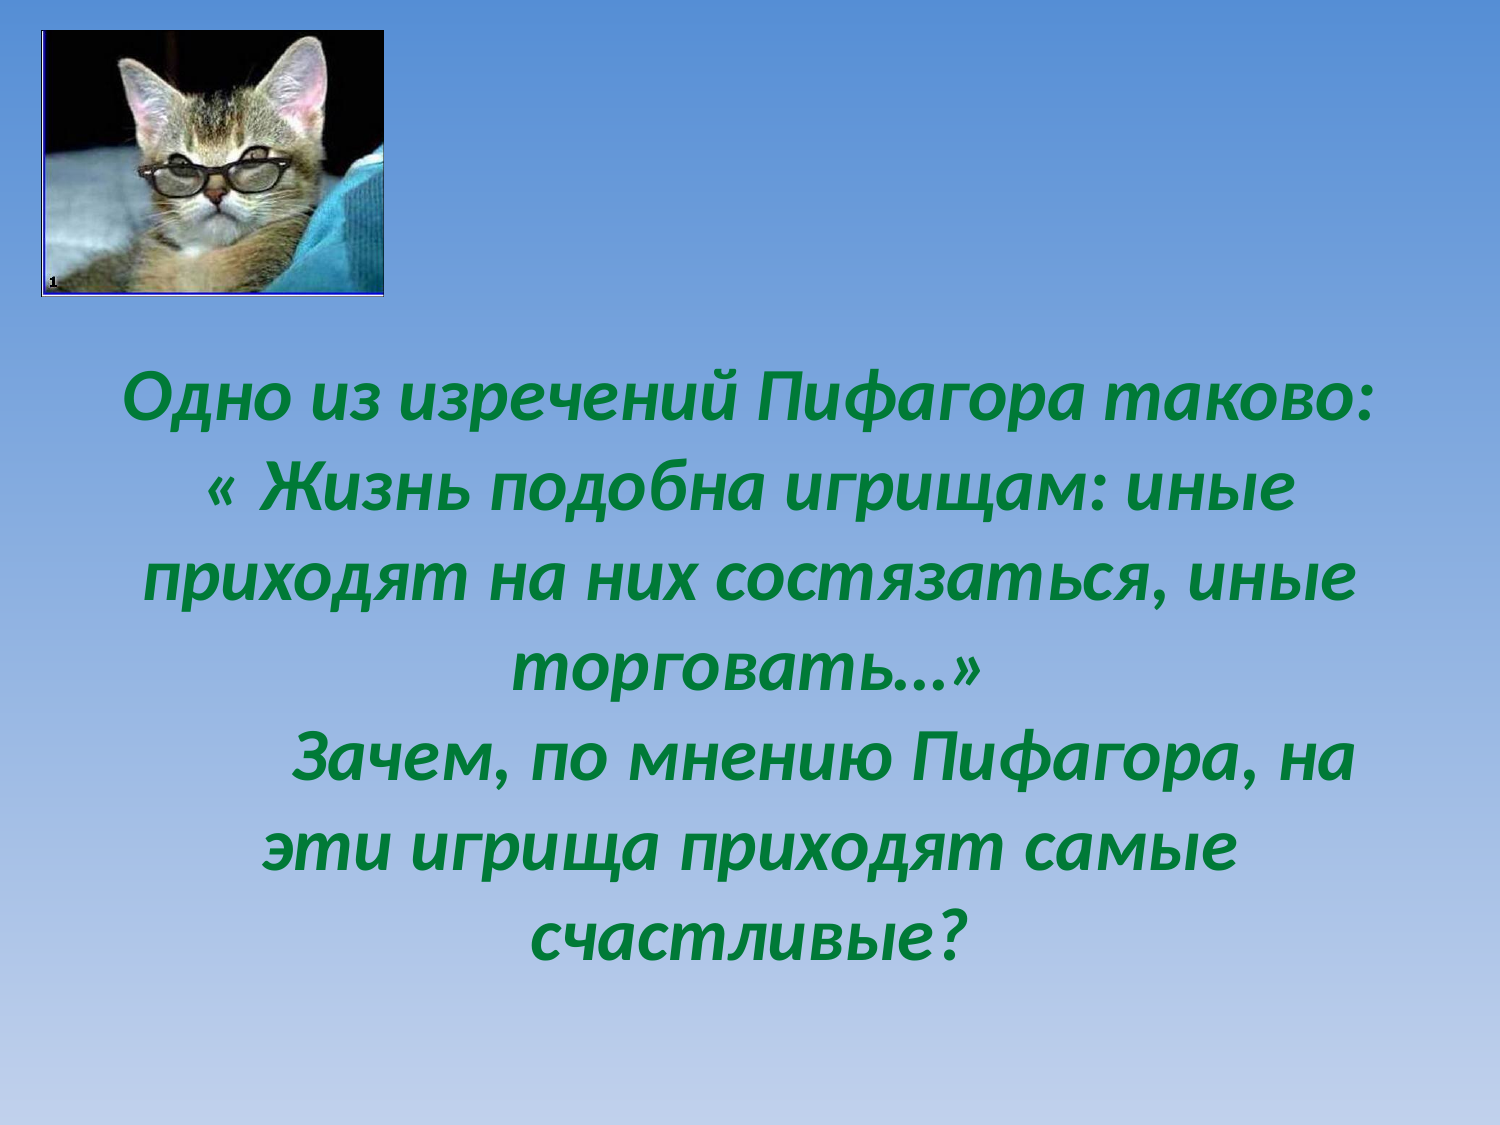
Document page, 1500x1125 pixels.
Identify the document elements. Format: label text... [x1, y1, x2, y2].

picture [40, 30, 385, 297]
text_box Одно из изречений Пифагора таково: « Жизнь подобна игрищам: иные приходят на них состязаться, иные торговать…» Зачем, по мнению Пифагора, на эти игрища приходят самые счастливые? [100, 338, 1400, 983]
